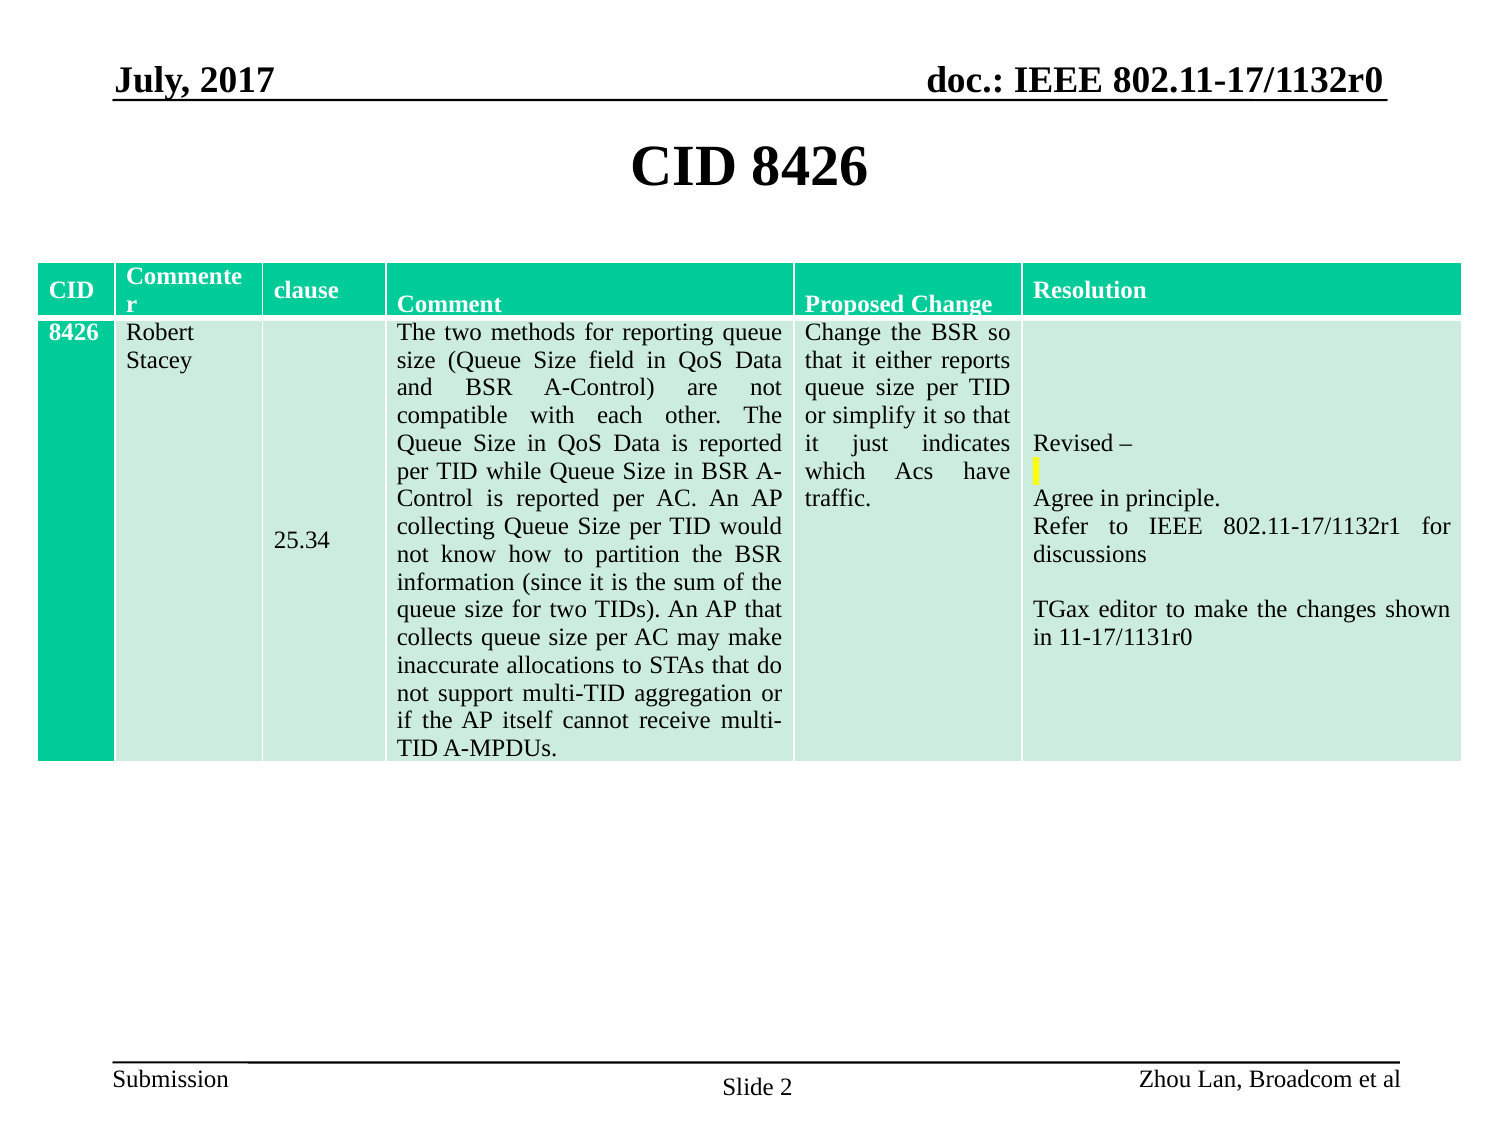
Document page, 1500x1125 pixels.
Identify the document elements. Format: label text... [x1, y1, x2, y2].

table_header Comment [387, 263, 793, 315]
table_header Commenter [116, 263, 262, 315]
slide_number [114, 54, 277, 101]
table_header CID [38, 263, 114, 315]
title CID 8426 [112, 74, 1388, 251]
footer Zhou Lan, Broadcom et al [1134, 1061, 1402, 1093]
table_cell Change the BSR so that it either reports queue size per TID or simplify it so that it just indicates which Acs have traffic. [795, 321, 1021, 761]
table_cell 8426 [38, 321, 114, 761]
table_cell Robert Stacey [116, 321, 262, 761]
table_header Proposed Change [795, 263, 1021, 315]
table_header Resolution [1023, 263, 1461, 315]
table_cell 25.34 [263, 321, 385, 761]
table_cell Revised – Agree in principle. Refer to IEEE 802.11-17/1132r1 for discussions TGax editor to make the changes shown in 11-17/1131r0 [1023, 321, 1461, 761]
slide_number Slide 2 [713, 1069, 802, 1101]
table_header clause [263, 263, 385, 315]
table_cell The two methods for reporting queue size (Queue Size field in QoS Data and BSR A-Control) are not compatible with each other. The Queue Size in QoS Data is reported per TID while Queue Size in BSR A-Control is reported per AC. An AP collecting Queue Size per TID would not know how to partition the BSR information (since it is the sum of the queue size for two TIDs). An AP that collects queue size per AC may make inaccurate allocations to STAs that do not support multi-TID aggregation or if the AP itself cannot receive multi-TID A-MPDUs. [387, 321, 793, 761]
